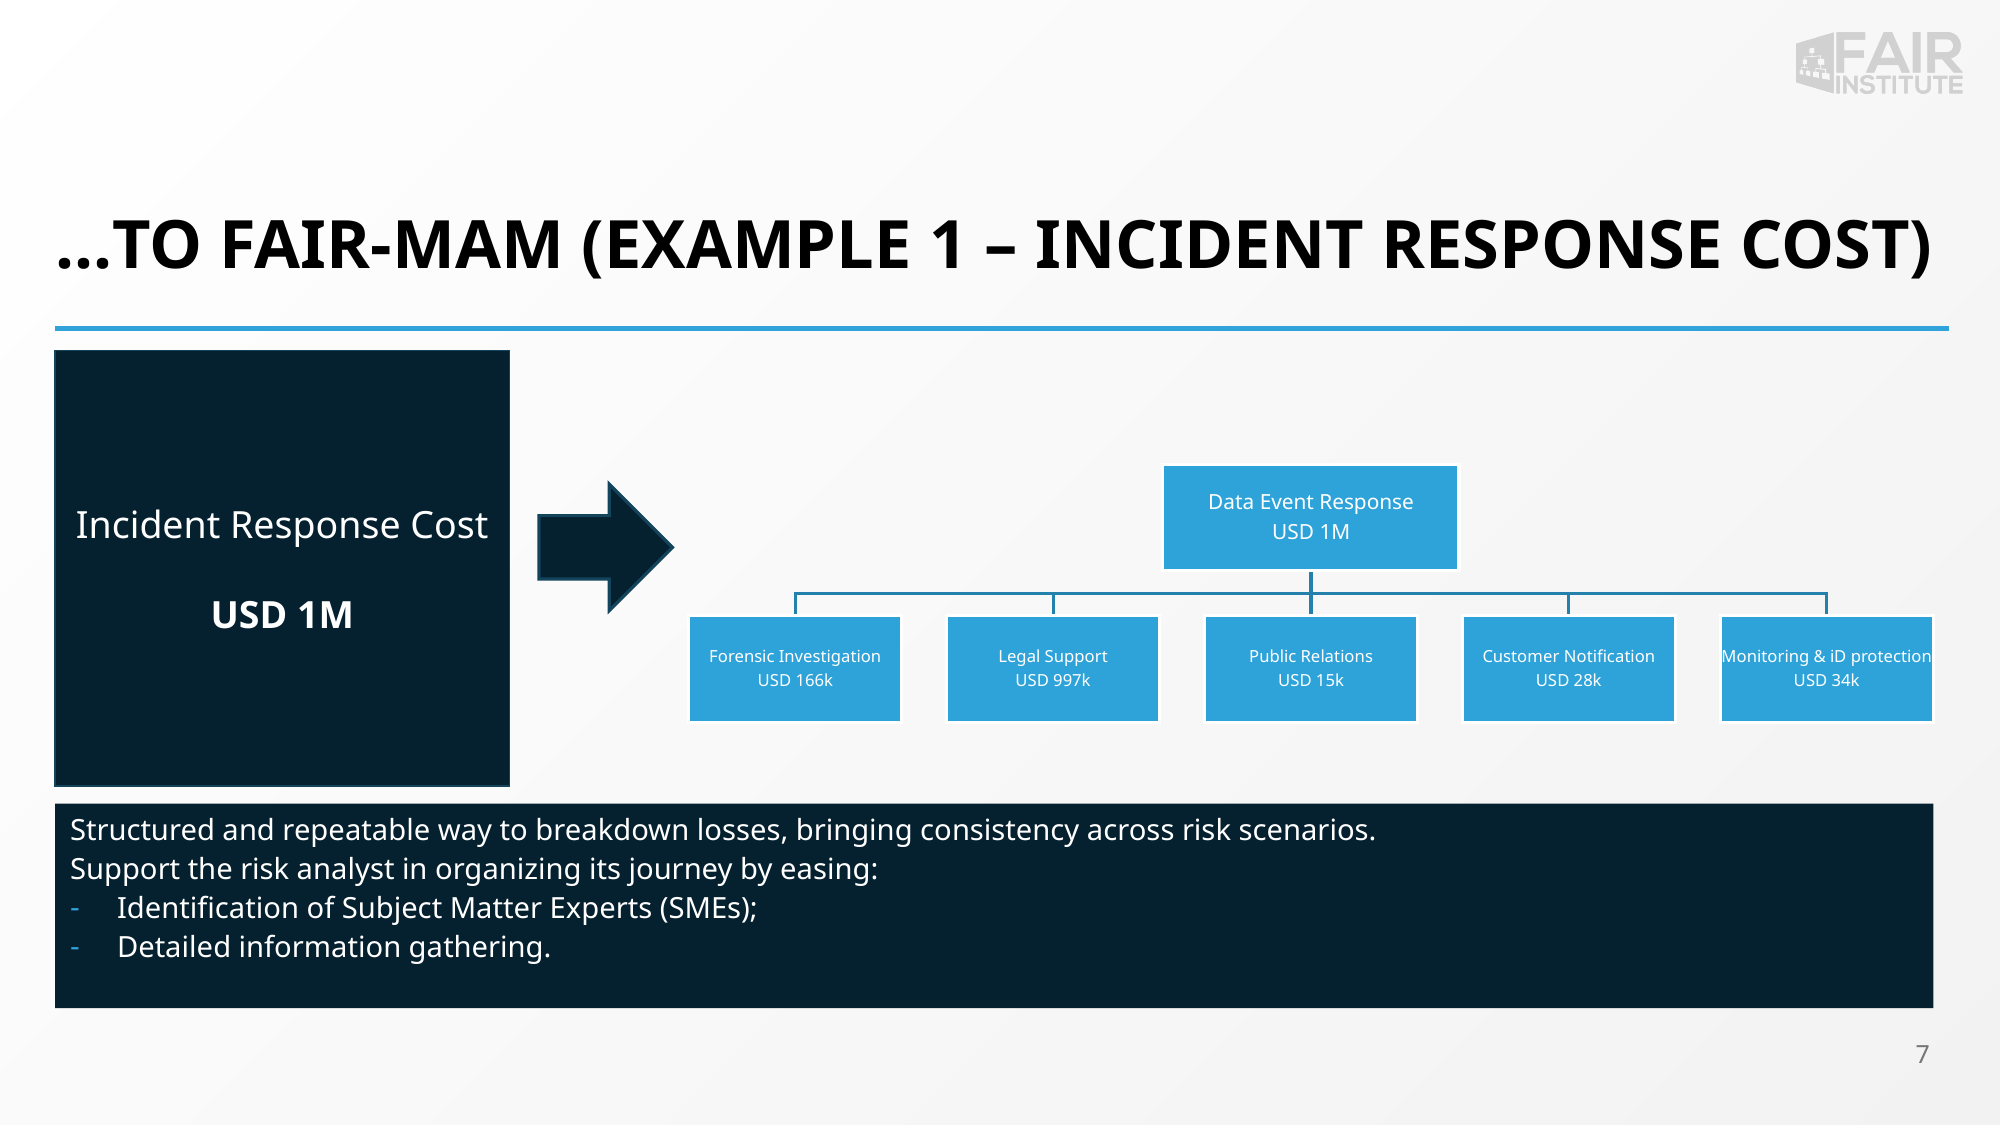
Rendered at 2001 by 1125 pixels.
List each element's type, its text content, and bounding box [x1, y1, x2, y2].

text_box Structured and repeatable way to breakdown losses, bringing consistency across risk scenarios. Support the risk analyst in organizing its journey by easing: Identification of Subject Matter Experts (SMEs); Detailed information gathering. [55, 803, 1934, 1009]
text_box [688, 464, 1934, 723]
text_box [539, 484, 673, 611]
slide_number ‹#› [1494, 1025, 1945, 1086]
text_box Incident Response Cost USD 1M [55, 350, 510, 787]
title …TO FAIR-MAM (EXAMPLE 1 – INCIDENT RESPONSE COST) [55, 18, 1950, 291]
